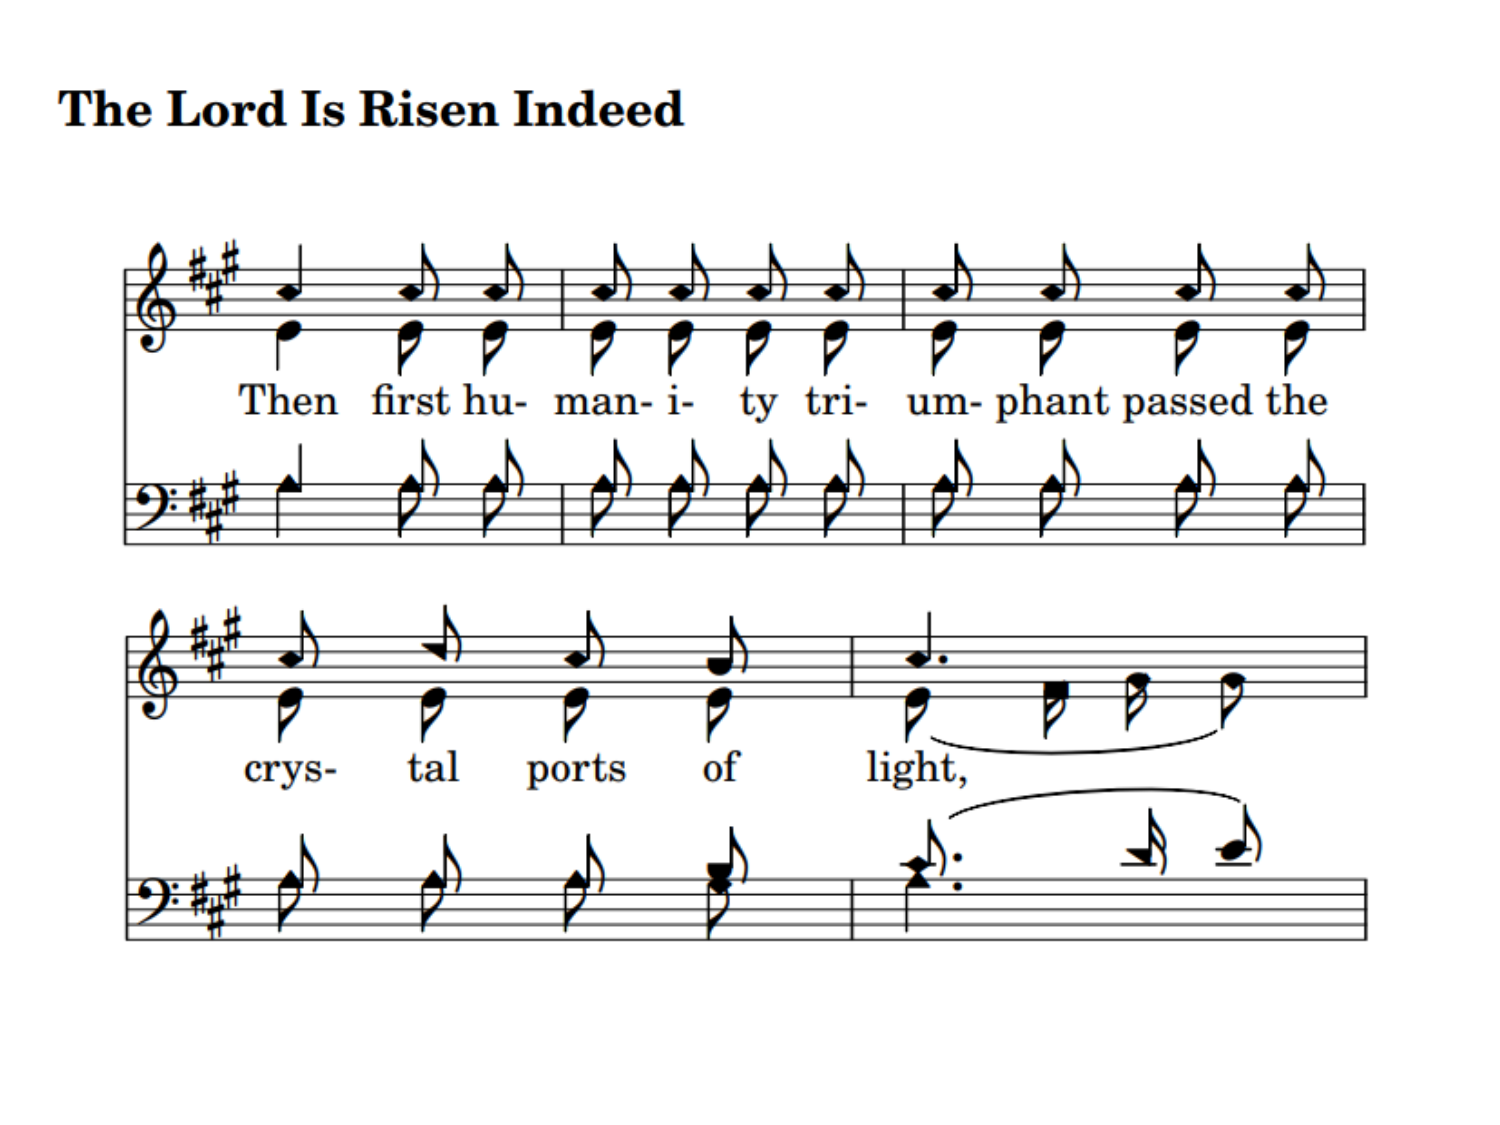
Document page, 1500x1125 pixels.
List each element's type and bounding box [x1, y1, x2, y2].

picture [110, 224, 1390, 974]
picture [49, 74, 702, 138]
